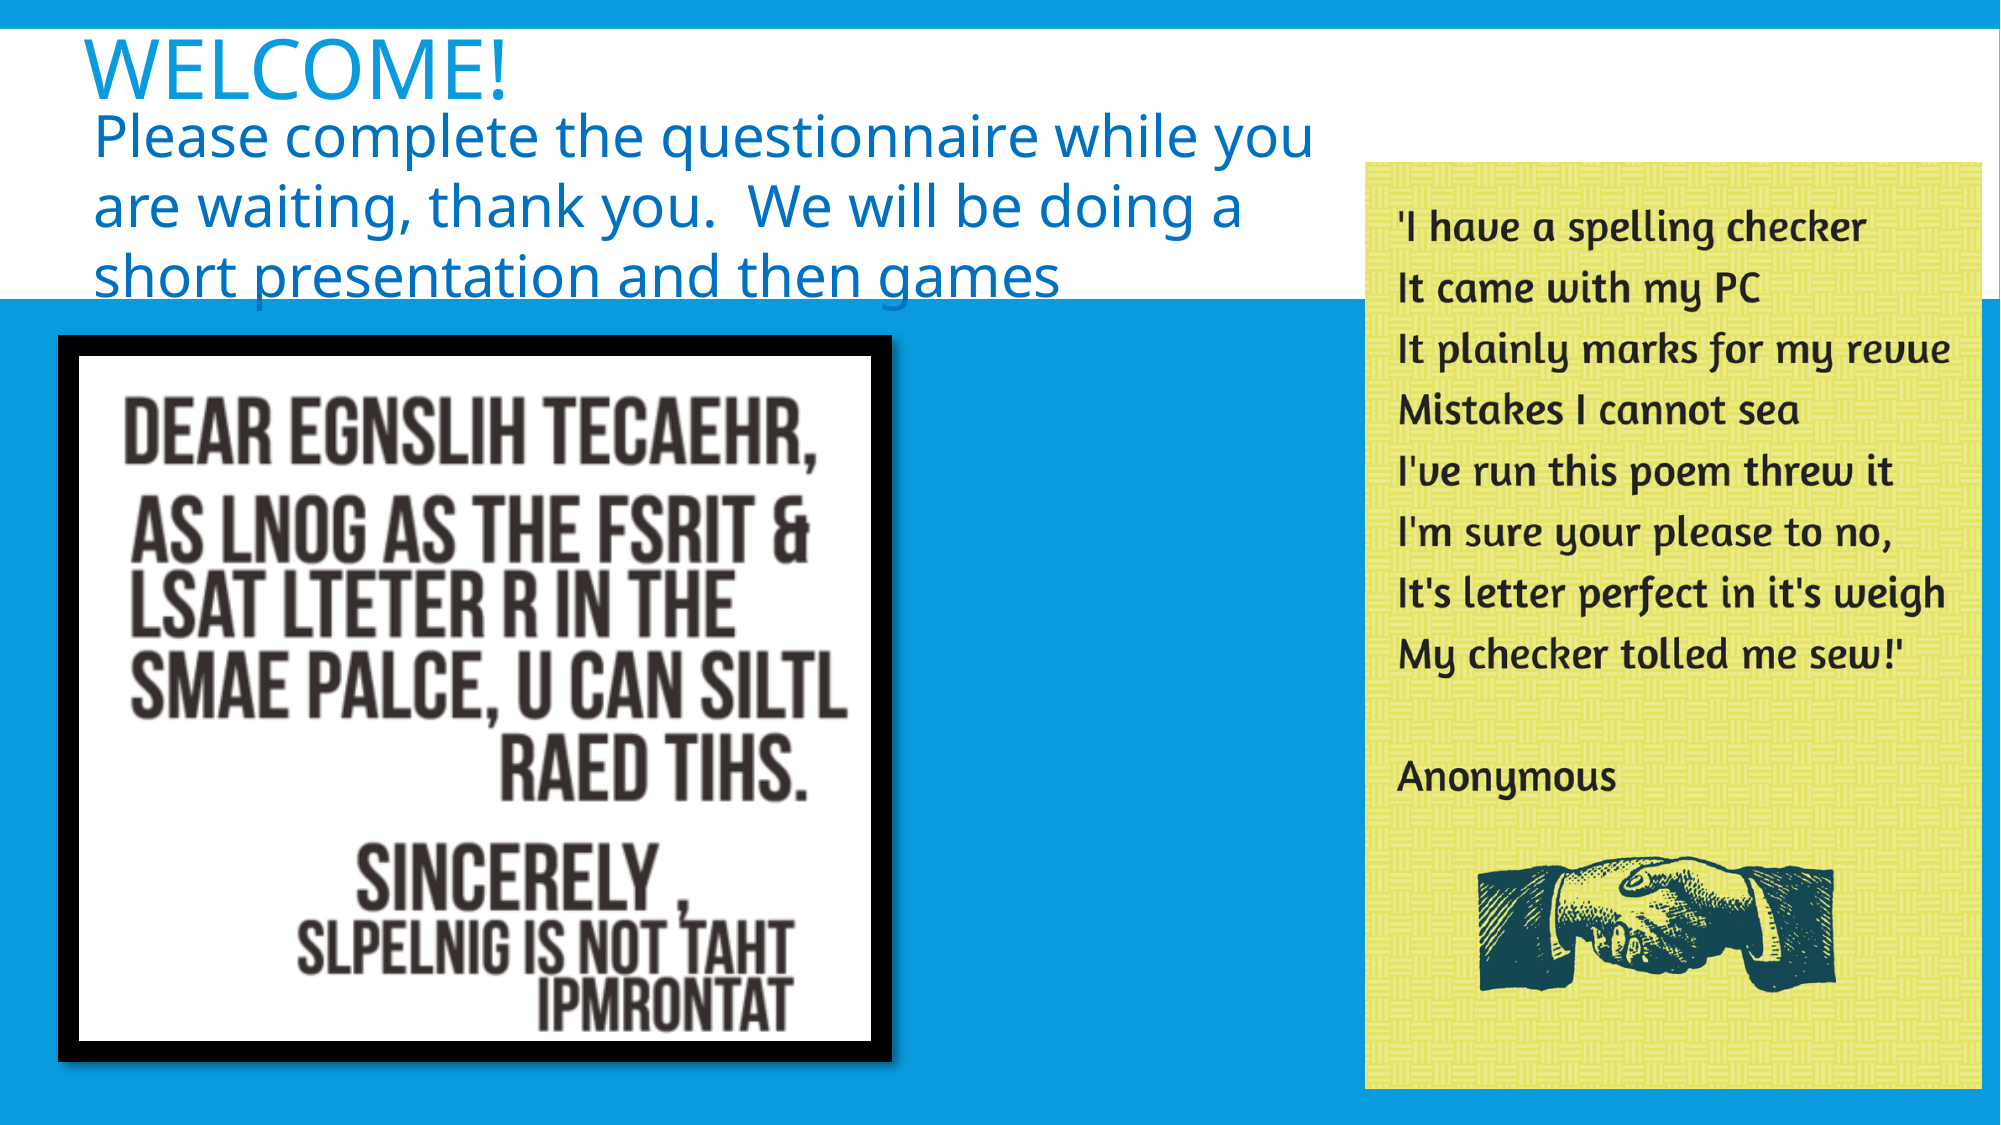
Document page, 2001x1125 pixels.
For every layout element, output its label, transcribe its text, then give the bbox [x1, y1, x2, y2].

picture [1365, 162, 1983, 1088]
picture [78, 355, 872, 1042]
text_box Please complete the questionnaire while you are waiting, thank you. We will be doing a short presentation and then games [78, 91, 1385, 317]
title Welcome! [68, 0, 1674, 248]
